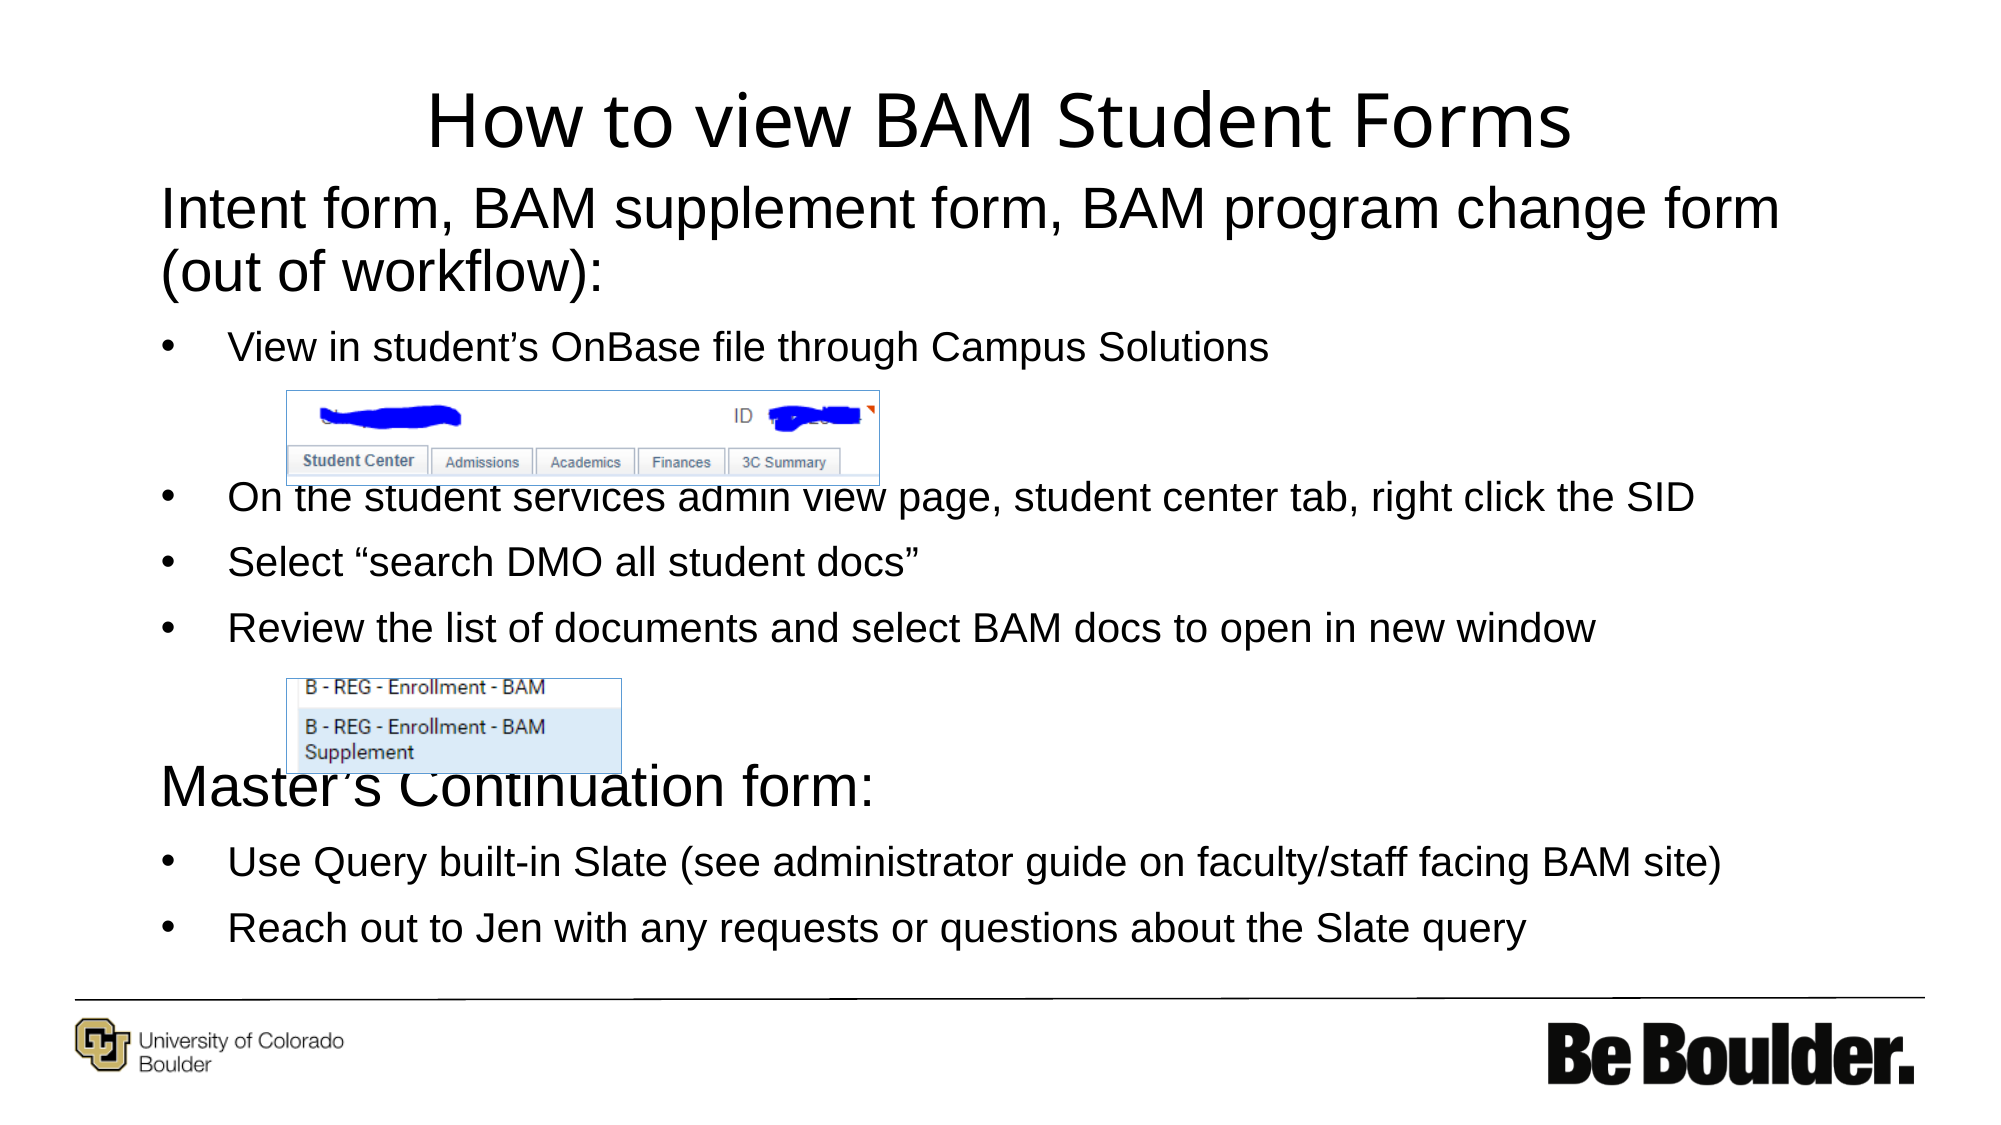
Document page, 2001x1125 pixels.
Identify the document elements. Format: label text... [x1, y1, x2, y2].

list Intent form, BAM supplement form, BAM program change form (out of workflow): View in student’s OnBase file through Campus Solutions On the student services admin view page, student center tab, right click the SID Select “search DMO all student docs” Review the list of documents and select BAM docs to open in new window Master’s Continuation form: Use Query built-in Slate (see administrator guide on faculty/staff facing BAM site) Reach out to Jen with any requests or questions about the Slate query [137, 171, 1863, 983]
picture [286, 677, 622, 774]
picture [62, 1012, 349, 1088]
picture [286, 390, 880, 486]
title How to view BAM Student Forms [137, 59, 1863, 171]
picture [1524, 1015, 1938, 1088]
